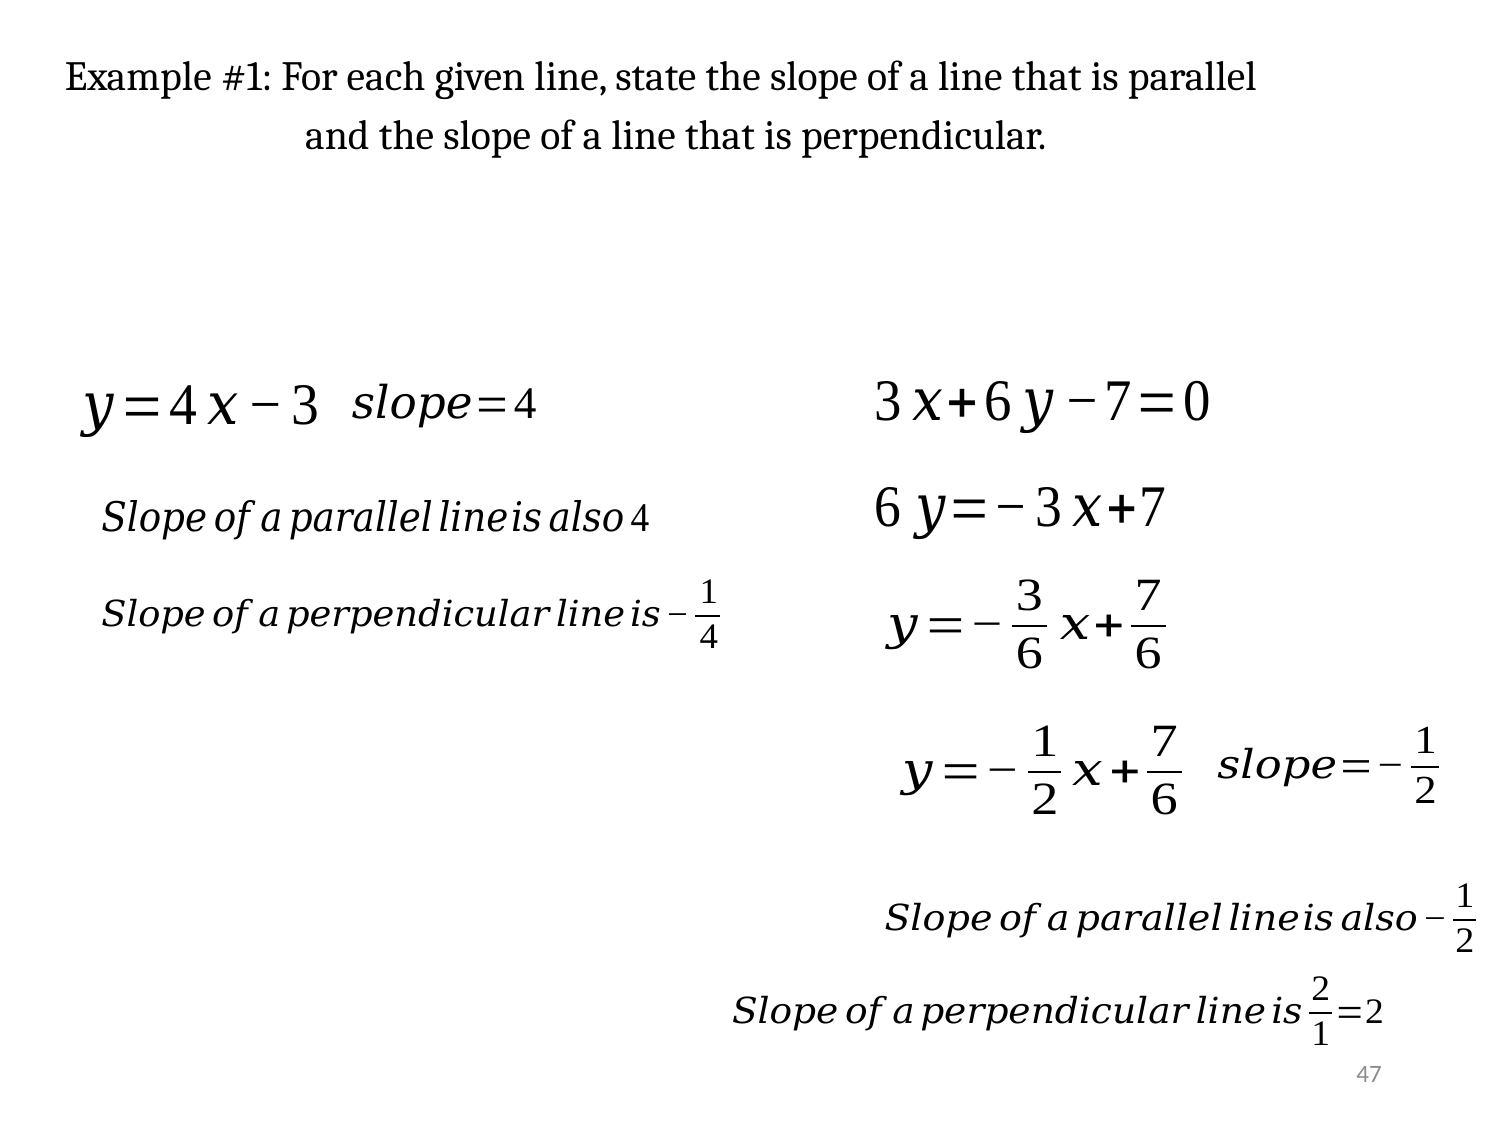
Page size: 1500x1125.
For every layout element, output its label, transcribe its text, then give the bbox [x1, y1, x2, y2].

slide_number 47 [1059, 1042, 1397, 1103]
text_box Example #1: For each given line, state the slope of a line that is parallel and the slope of a line that is perpendicular. [50, 33, 1403, 166]
